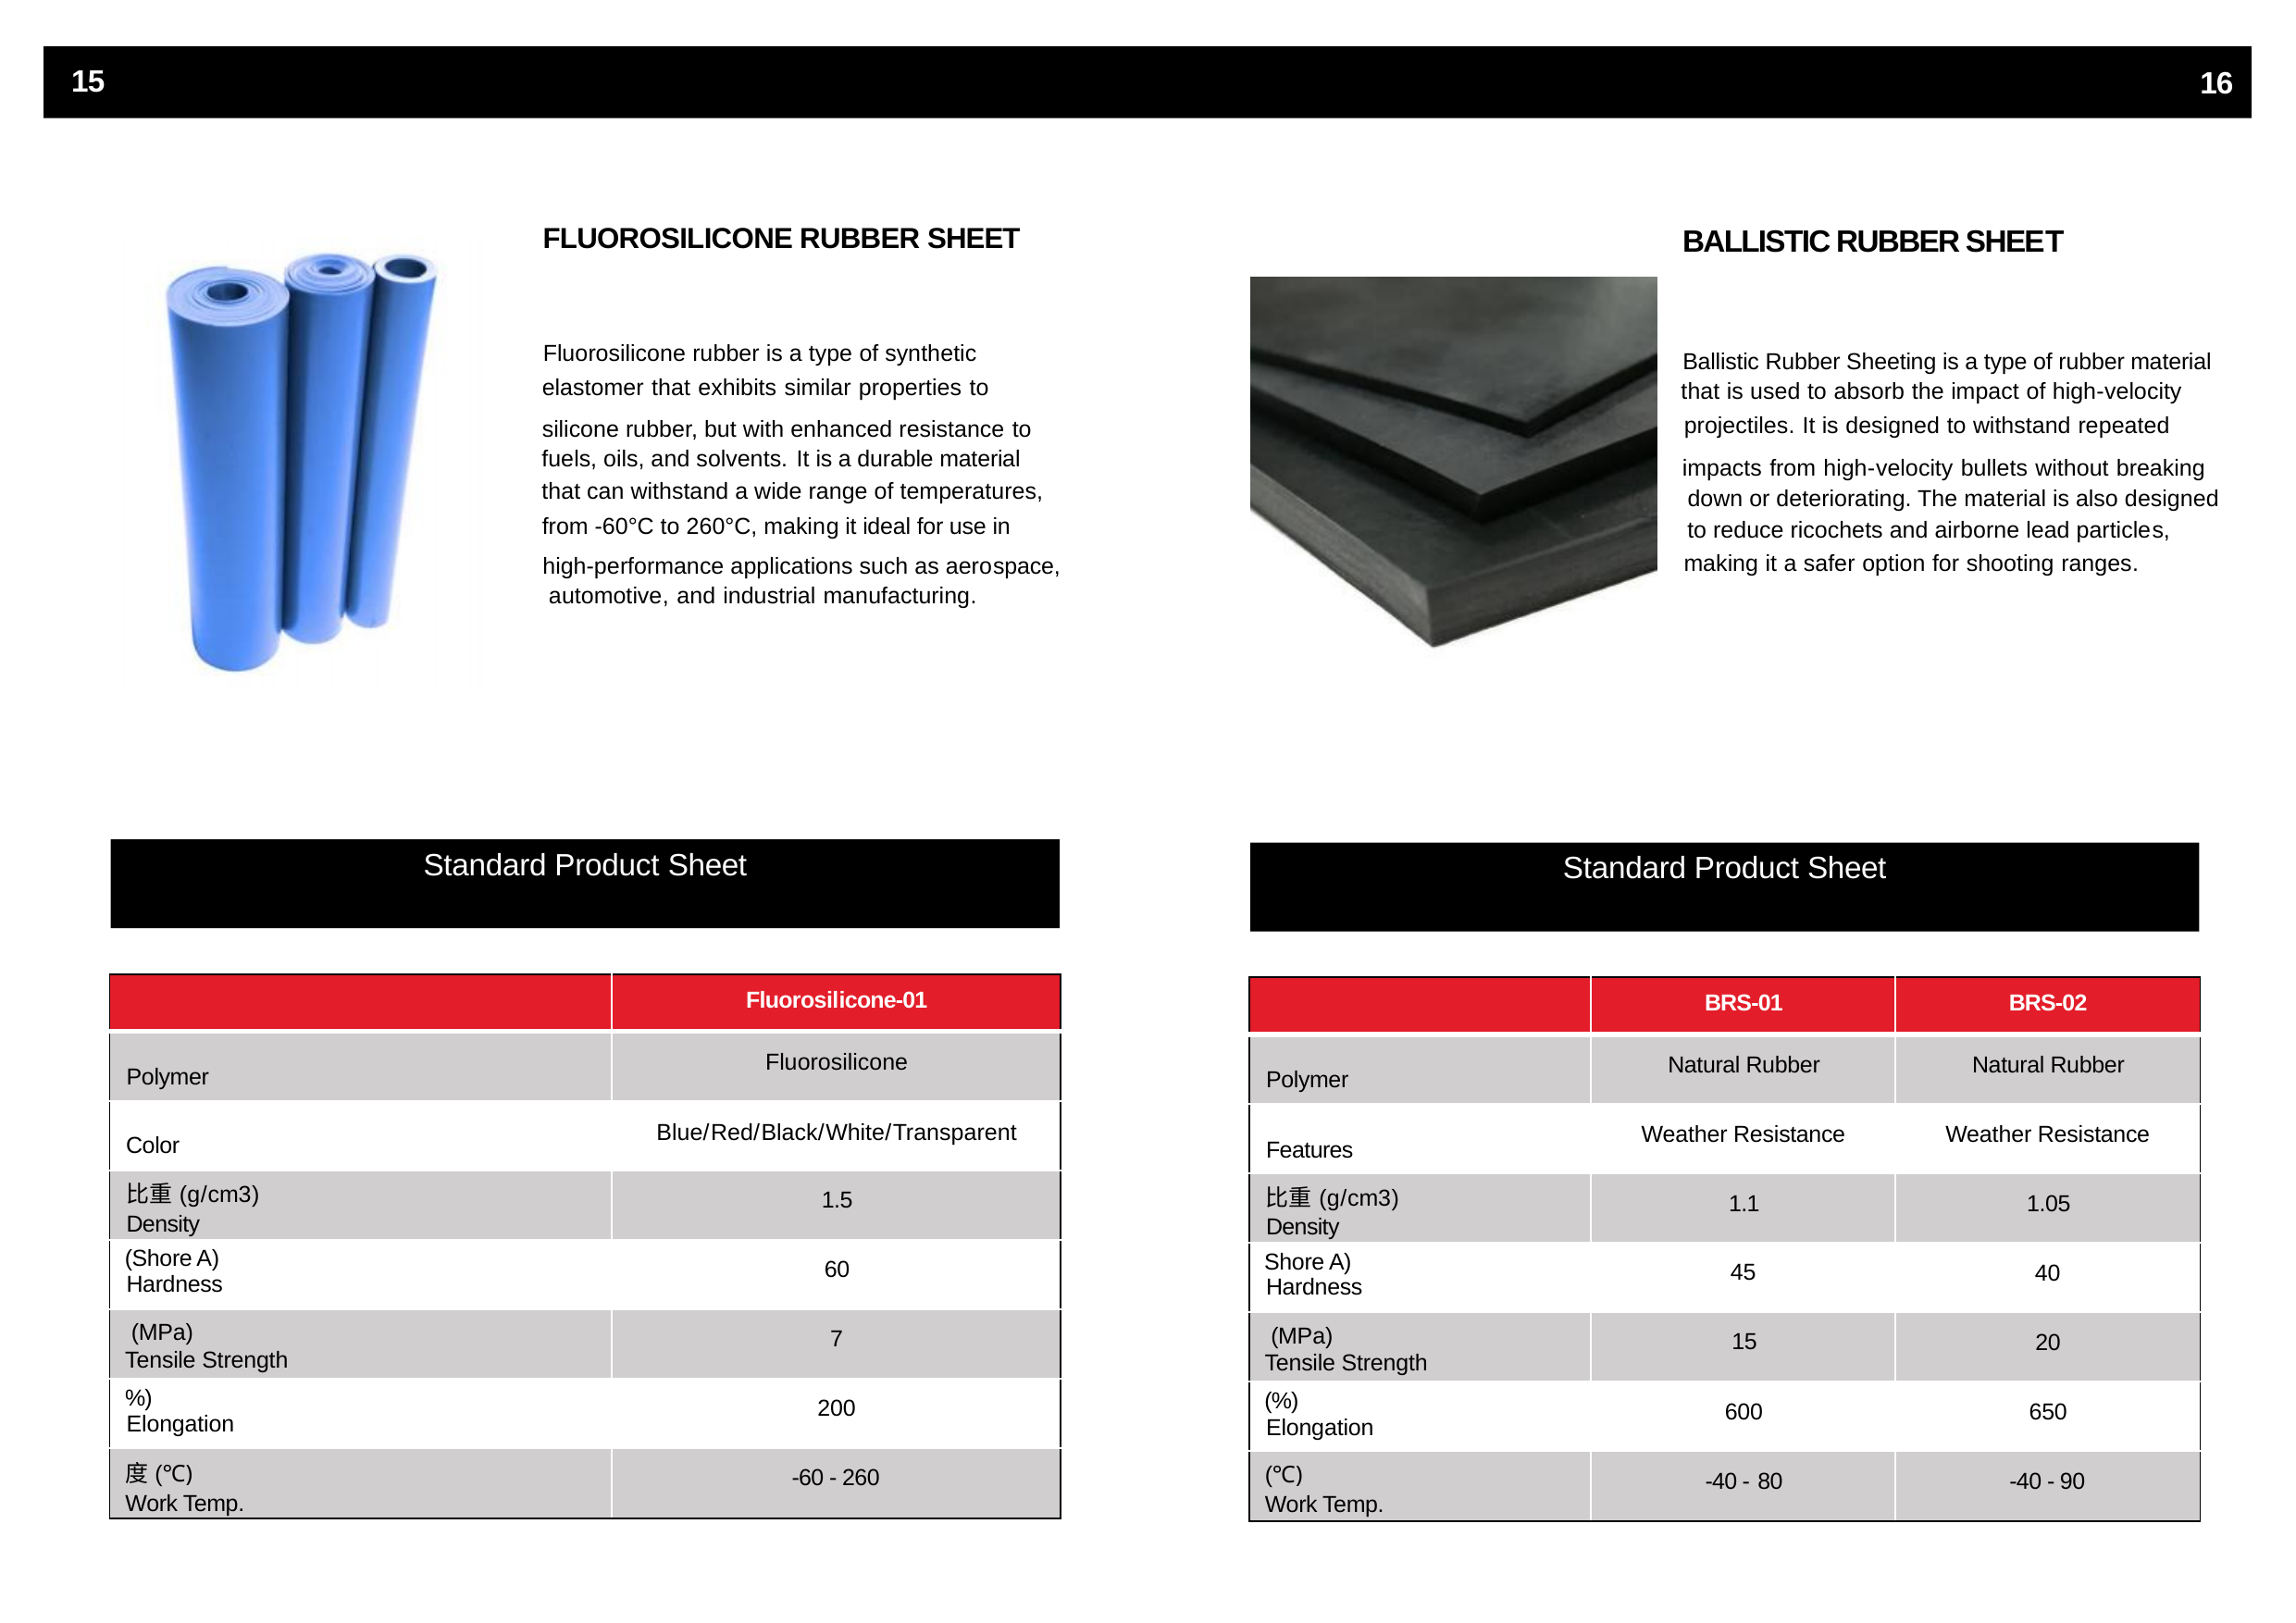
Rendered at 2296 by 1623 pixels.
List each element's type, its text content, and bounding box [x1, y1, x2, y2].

text_box 15 [69, 66, 106, 100]
table_header BRS-02 [1896, 978, 2200, 1032]
table_cell (%) Elongation [1250, 1382, 1590, 1450]
table_cell 60 [613, 1241, 1060, 1308]
table_cell 7 [613, 1310, 1060, 1378]
table_header [110, 975, 611, 1029]
table_cell (MPa) Tensile Strength [1250, 1313, 1590, 1381]
table_cell -40 - 90 [1896, 1452, 2200, 1520]
table_cell 15 [1592, 1313, 1894, 1381]
table_cell %) Elongation [110, 1380, 611, 1447]
table_cell 650 [1896, 1382, 2200, 1450]
text_box 16 [2198, 67, 2236, 101]
text_box BALLISTIC RUBBER SHEET Ballistic Rubber Sheeting is a type of rubber material that is used to absorb the impact of high-velocity projectiles. It is designed to withstand repeated impacts from high-velocity bullets without breaking down or deteriorating. The material is also designed to reduce ricochets and airborne lead particles, making it a safer option for shooting ranges. [1679, 167, 2234, 718]
table_header BRS-01 [1592, 978, 1894, 1032]
picture [77, 237, 527, 688]
table_cell 45 [1592, 1244, 1894, 1311]
table_header Fluorosilicone-01 [613, 975, 1060, 1029]
table_cell Features [1250, 1105, 1590, 1172]
table_cell Natural Rubber [1896, 1037, 2200, 1103]
table_cell 40 [1896, 1244, 2200, 1311]
text_box Standard Product Sheet [1250, 842, 2200, 932]
table_cell Shore A) Hardness [1250, 1244, 1590, 1311]
table_cell Blue/Red/Black/White/Transparent [613, 1102, 1060, 1170]
table_cell 1.5 [613, 1171, 1060, 1239]
table_cell Weather Resistance [1592, 1105, 1894, 1172]
table_cell 20 [1896, 1313, 2200, 1381]
table_cell Natural Rubber [1592, 1037, 1894, 1103]
table_cell 比重(g/cm3) Density [110, 1171, 611, 1239]
table_cell Polymer [1250, 1037, 1590, 1103]
table_cell 度(℃) Work Temp. [110, 1449, 611, 1518]
table_cell Weather Resistance [1896, 1105, 2200, 1172]
table_cell (MPa) Tensile Strength [110, 1310, 611, 1378]
table_cell 1.05 [1896, 1174, 2200, 1242]
table_cell 1.1 [1592, 1174, 1894, 1242]
table_cell Fluorosilicone [613, 1034, 1060, 1100]
table_cell Color [110, 1102, 611, 1170]
table_cell 200 [613, 1380, 1060, 1447]
table_cell 600 [1592, 1382, 1894, 1450]
text_box FLUOROSILICONE RUBBER SHEET Fluorosilicone rubber is a type of synthetic elastomer that exhibits similar properties to silicone rubber, but with enhanced resistance to fuels, oils, and solvents. It is a durable material that can withstand a wide range of temperatures, from -60°C to 260°C, making it ideal for use in high-performance applications such as aerospace, automotive, and industrial manufacturing. [539, 165, 1072, 750]
table_cell Polymer [110, 1034, 611, 1100]
text_box [43, 46, 2252, 118]
table_cell (Shore A) Hardness [110, 1241, 611, 1308]
table_cell -60 - 260 [613, 1449, 1060, 1518]
table_cell (℃) Work Temp. [1250, 1452, 1590, 1520]
picture [1249, 277, 1657, 685]
text_box Standard Product Sheet [110, 839, 1061, 929]
table_cell -40 - 80 [1592, 1452, 1894, 1520]
table_header [1250, 978, 1590, 1032]
table_cell 比重(g/cm3) Density [1250, 1174, 1590, 1242]
